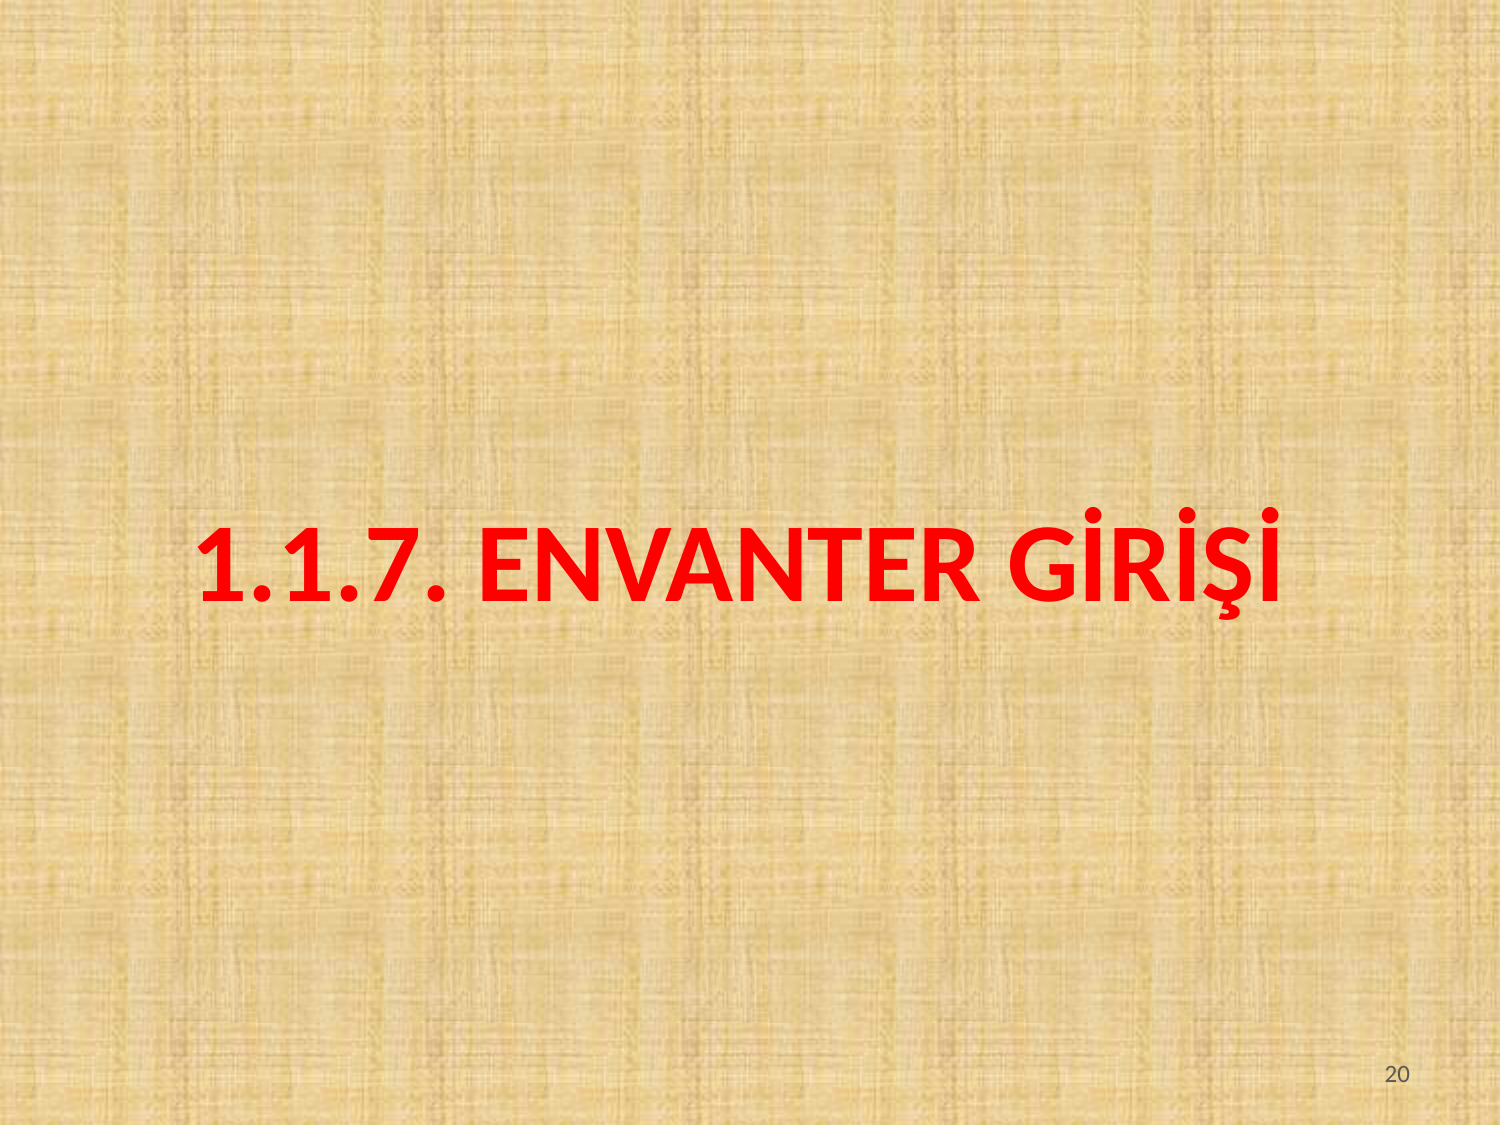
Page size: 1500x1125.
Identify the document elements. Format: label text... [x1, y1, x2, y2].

slide_number 20 [1074, 1042, 1425, 1103]
picture [0, 0, 1500, 1125]
text_box 1.1.7. ENVANTER GİRİŞİ [29, 481, 1447, 632]
